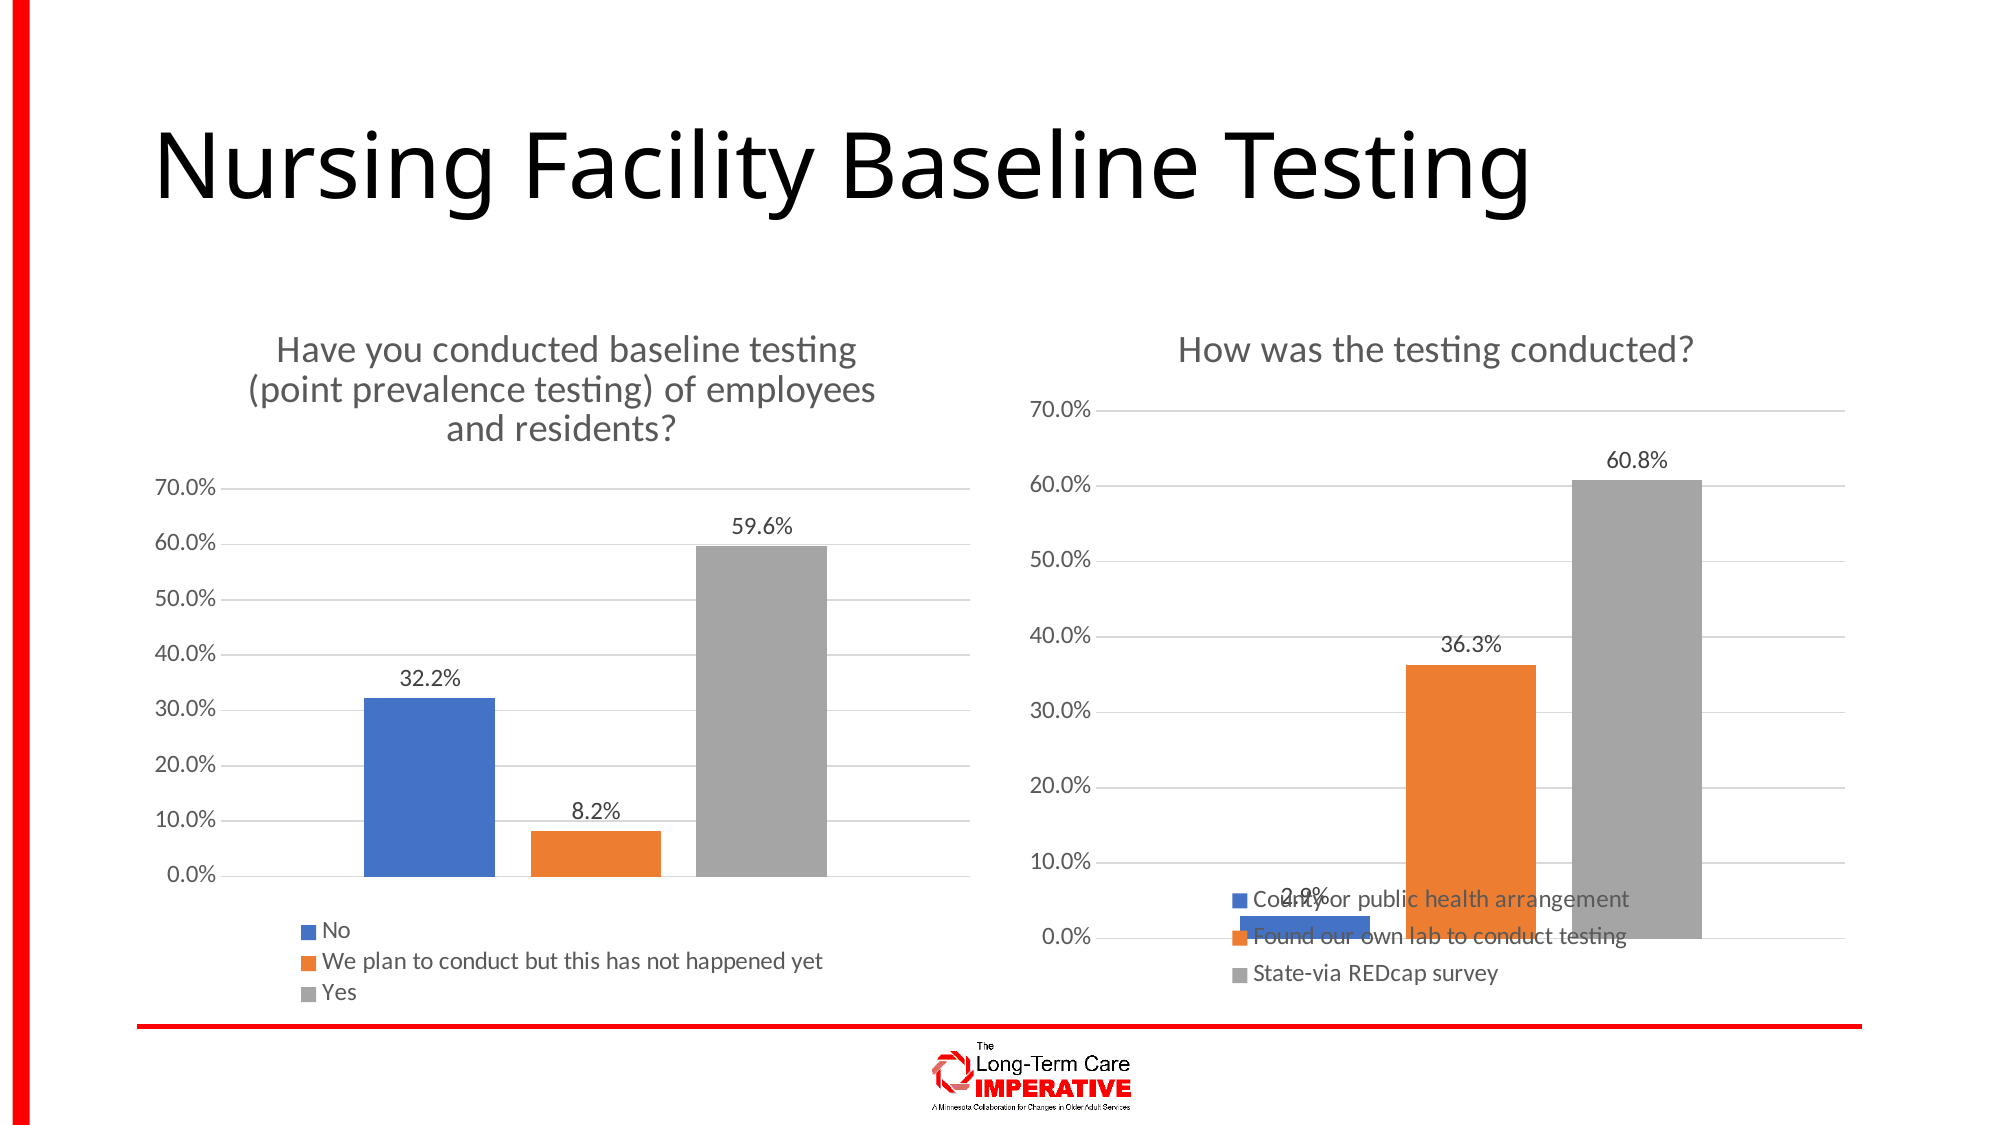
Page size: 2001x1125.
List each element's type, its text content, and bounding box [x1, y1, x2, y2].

title Nursing Facility Baseline Testing [137, 59, 1863, 278]
picture [932, 1039, 1138, 1115]
chart [1012, 299, 1863, 1014]
chart [137, 299, 988, 1014]
